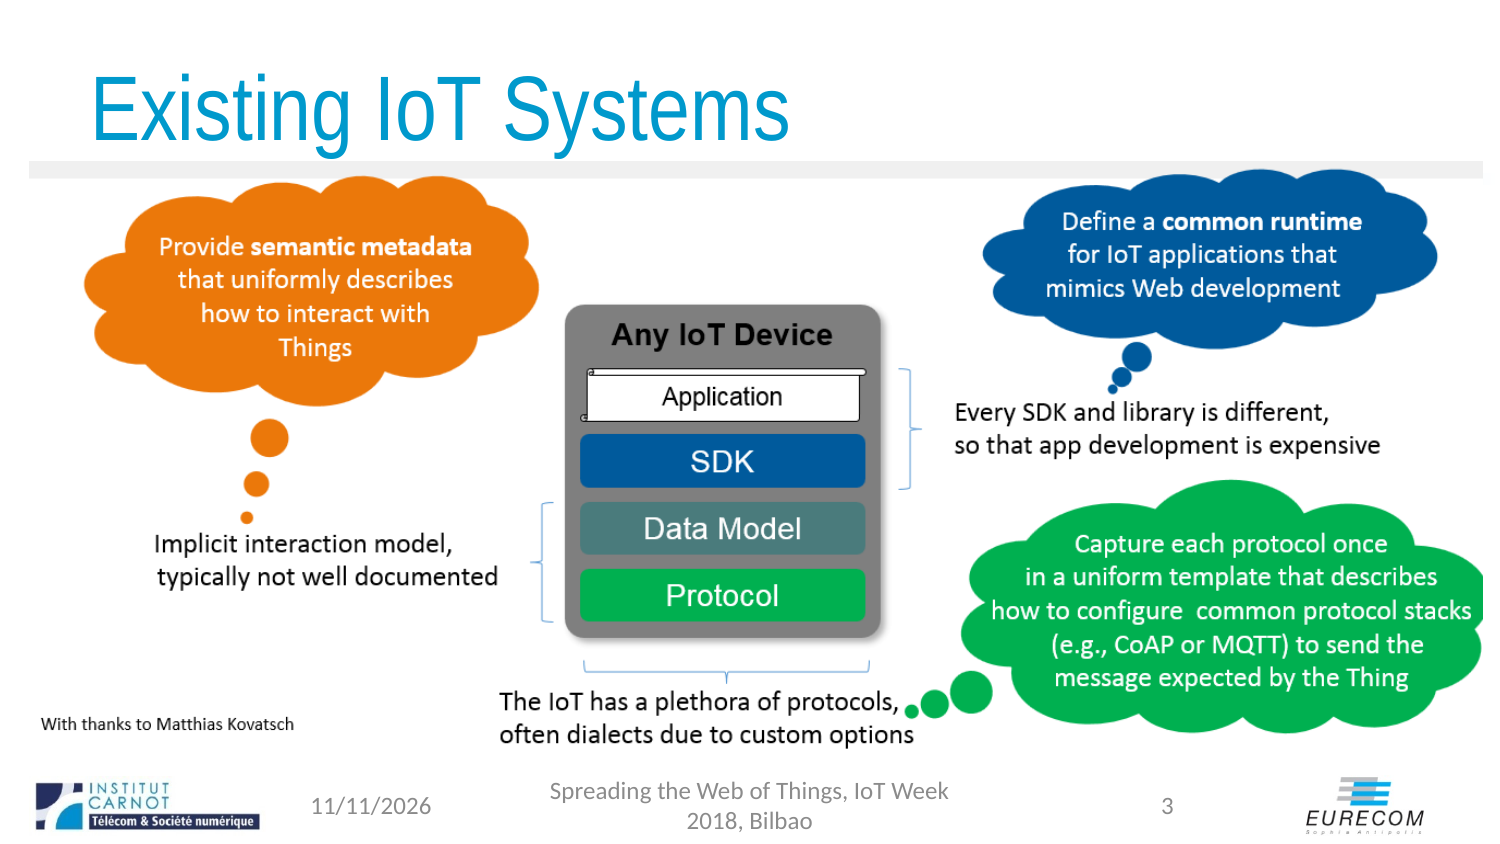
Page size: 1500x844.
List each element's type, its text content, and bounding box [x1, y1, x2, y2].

picture [1305, 775, 1424, 836]
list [29, 161, 1483, 753]
footer Spreading the Web of Things, IoT Week 2018, Bilbao [512, 782, 988, 827]
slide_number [295, 782, 479, 827]
slide_number 3 [1009, 782, 1189, 827]
picture [29, 776, 266, 836]
title Existing IoT Systems [75, 33, 1425, 160]
